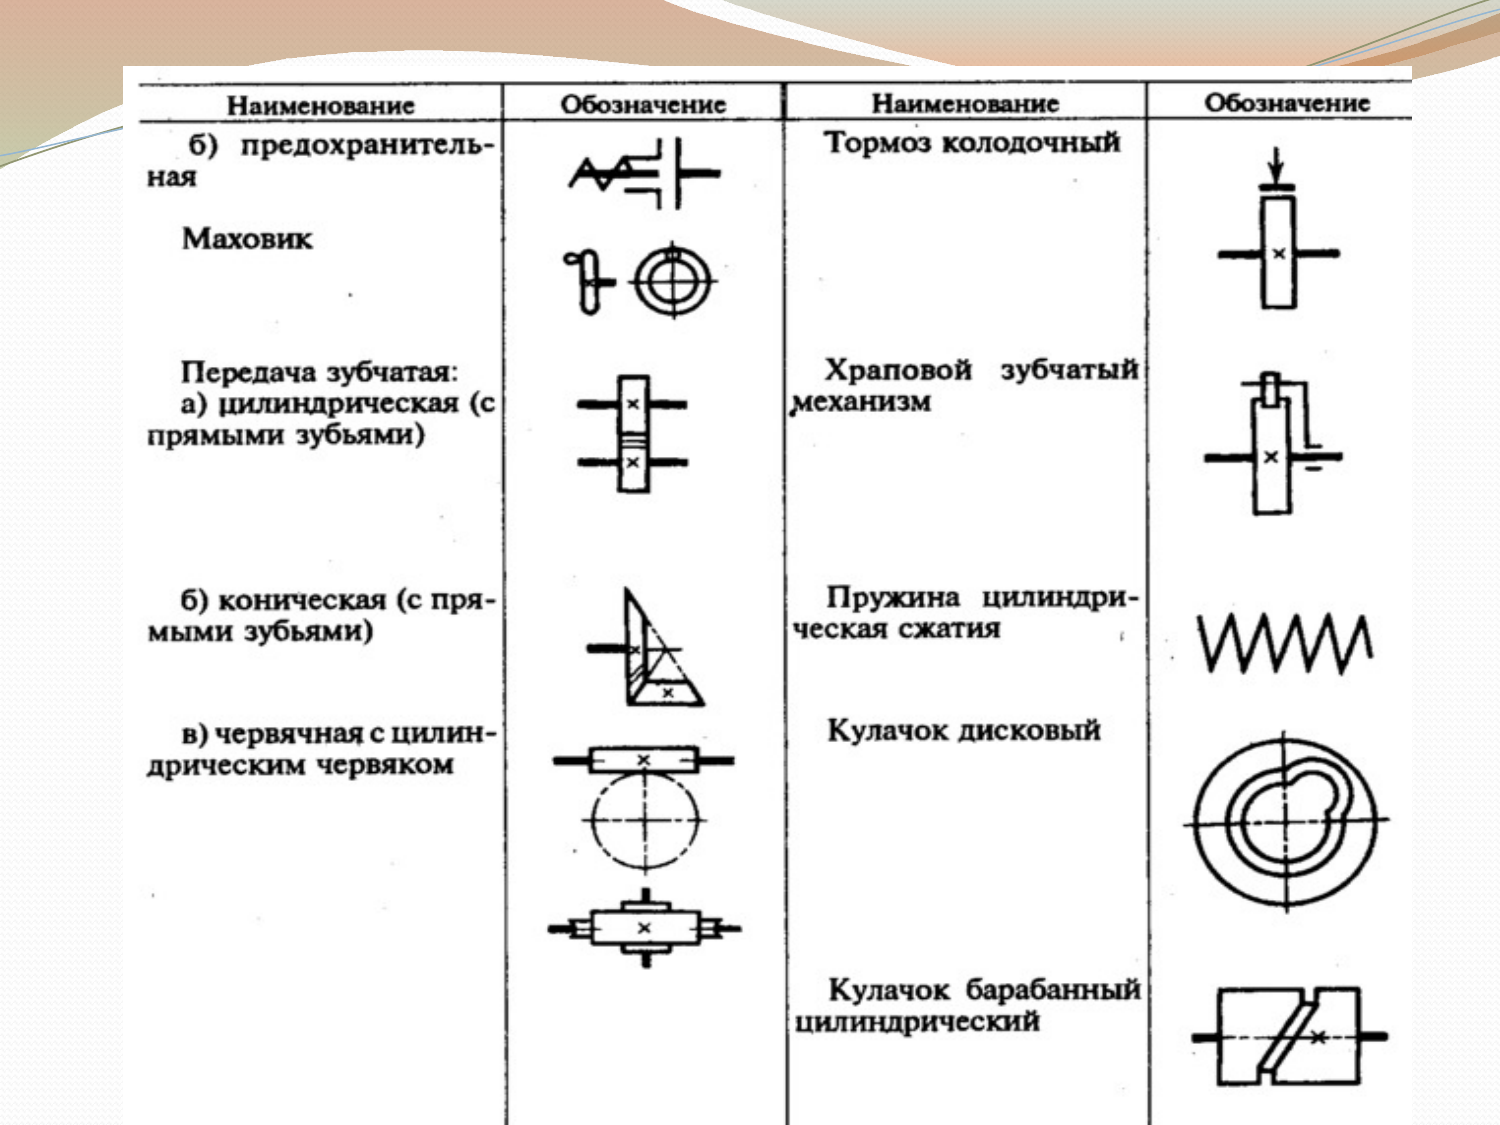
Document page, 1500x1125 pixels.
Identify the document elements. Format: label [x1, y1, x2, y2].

picture [123, 66, 1412, 1125]
